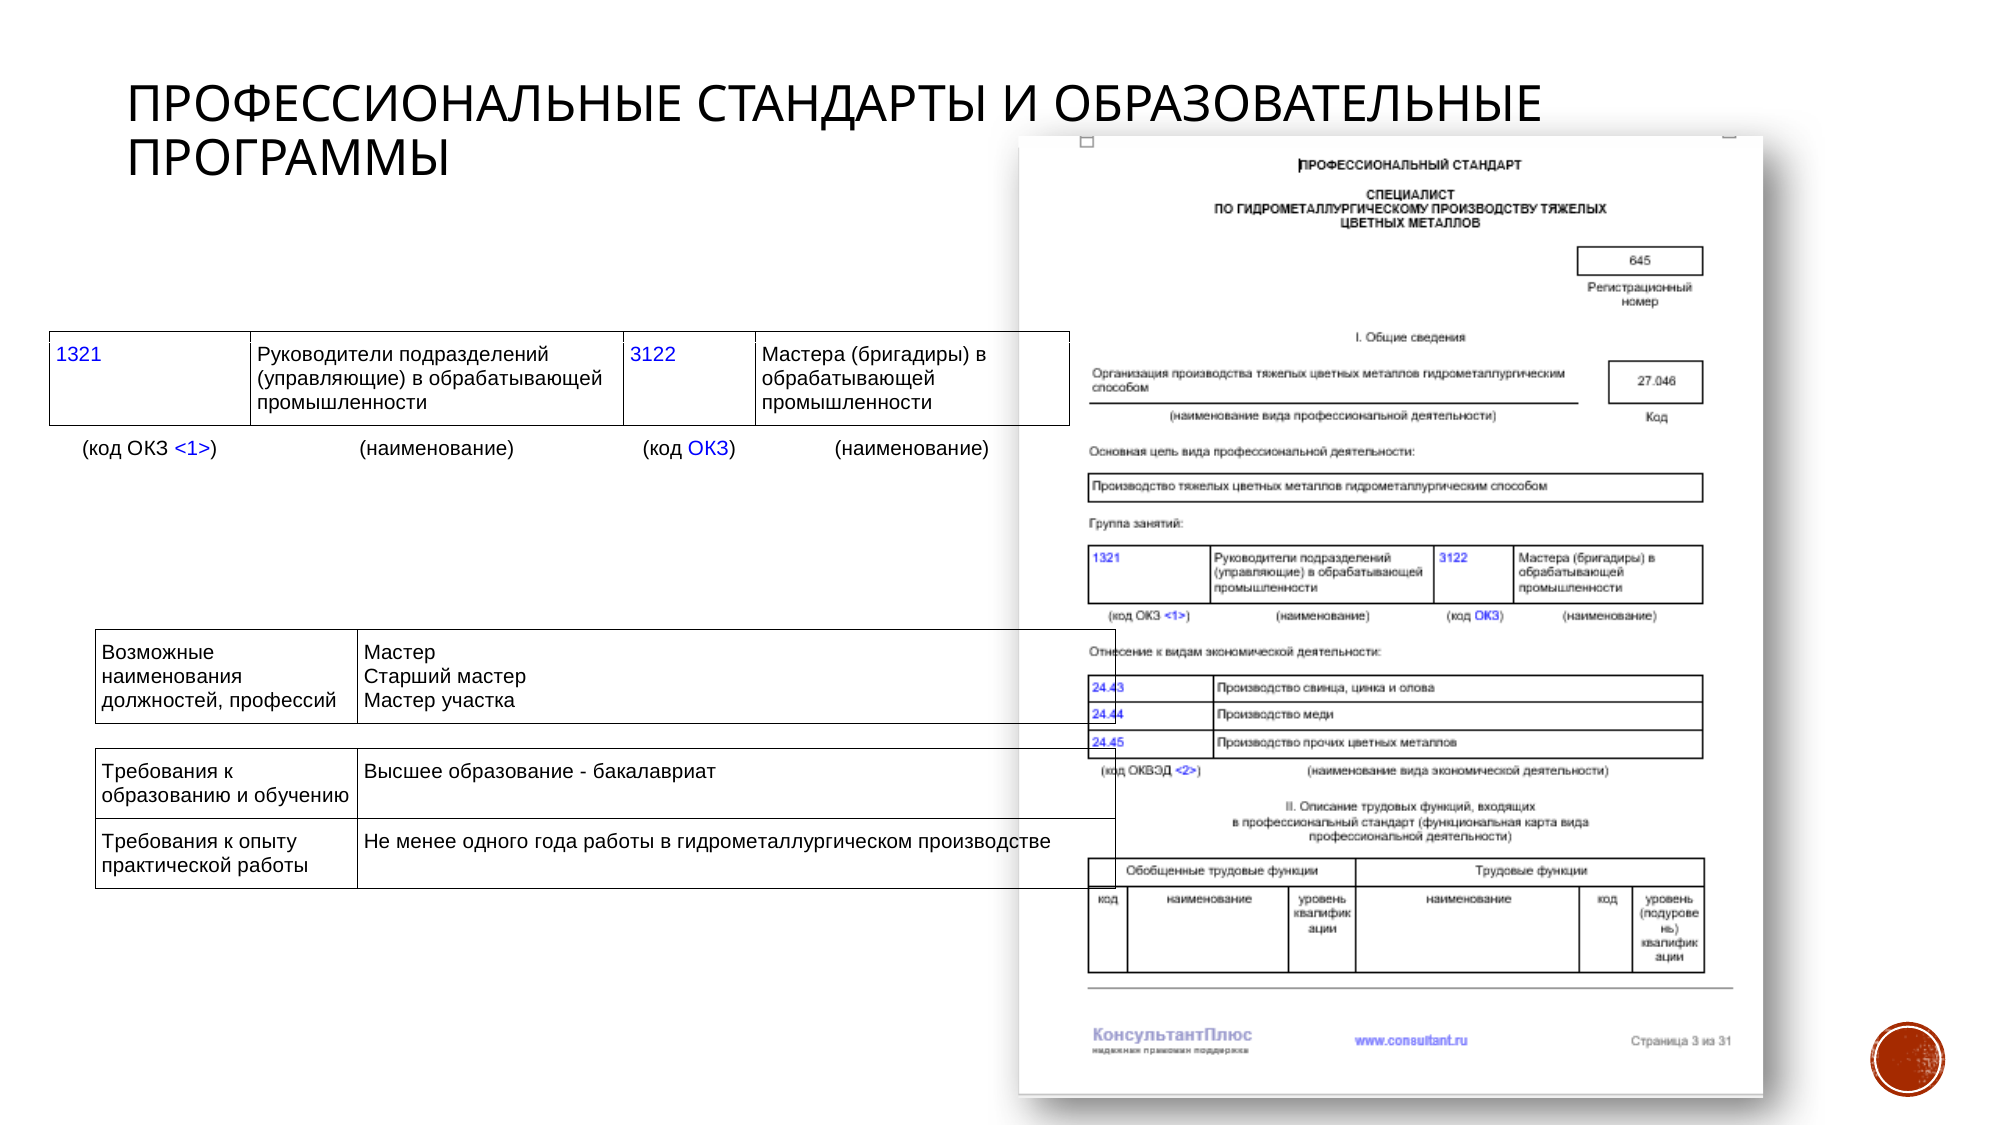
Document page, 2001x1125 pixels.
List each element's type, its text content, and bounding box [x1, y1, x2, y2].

text_box Профессиональные стандарты и образовательные программы [111, 71, 1826, 196]
picture [45, 139, 1764, 1098]
